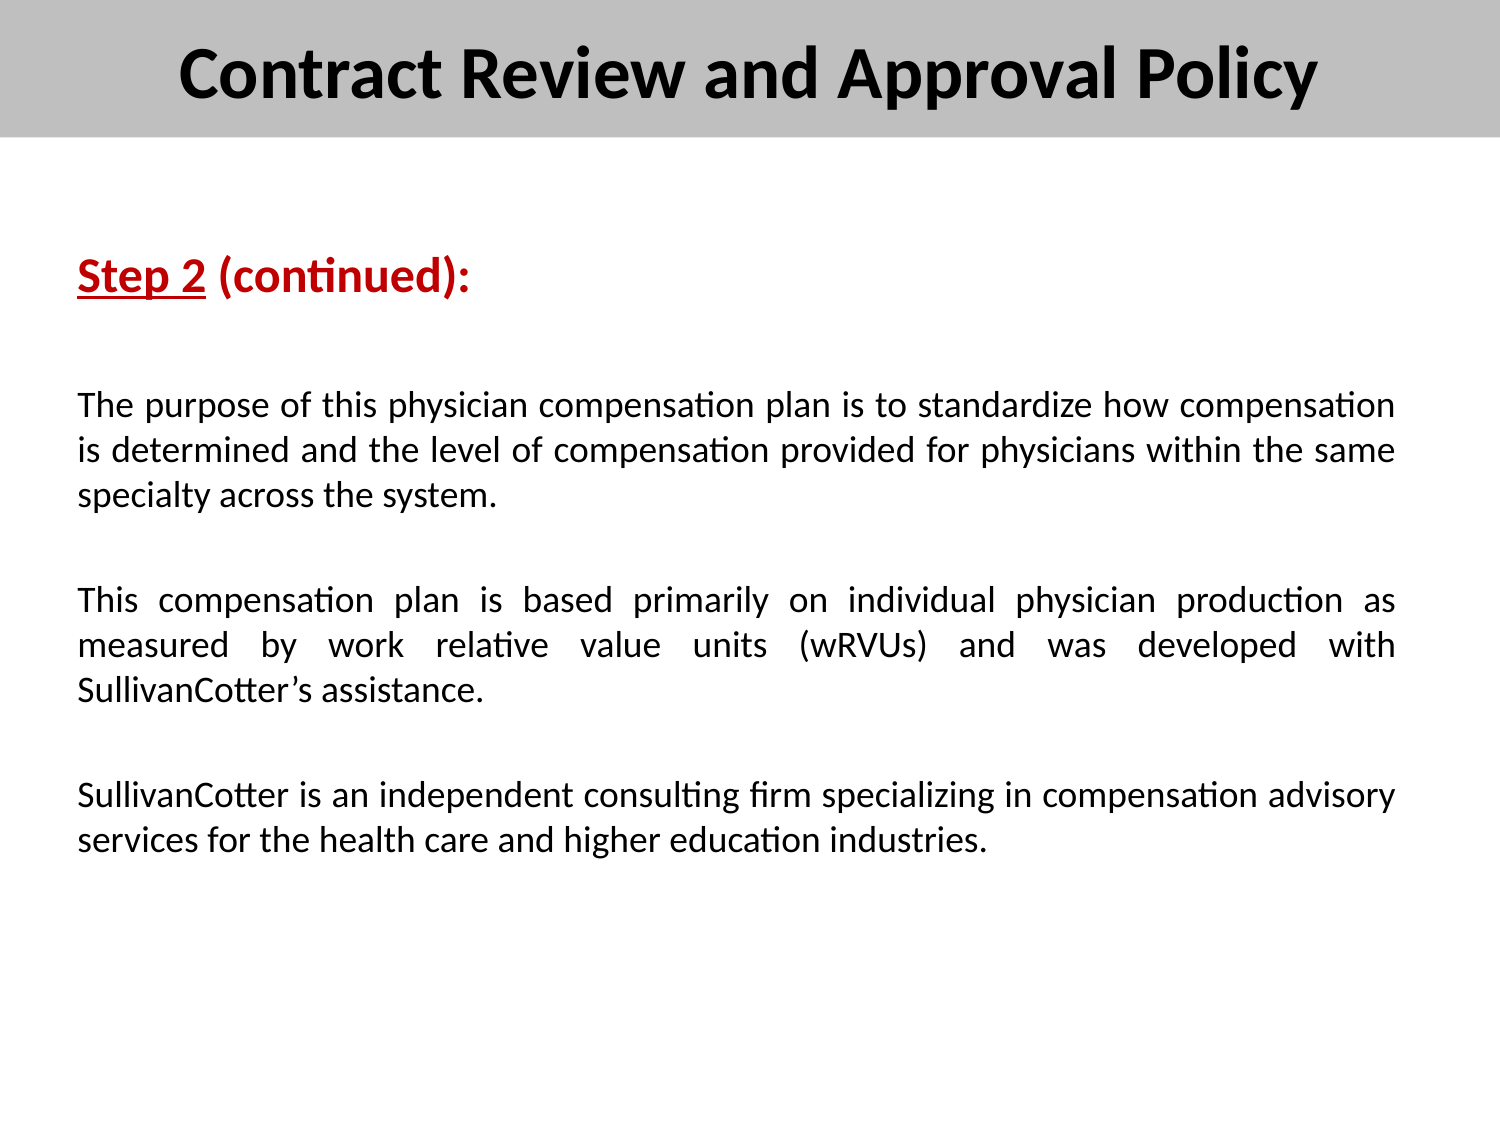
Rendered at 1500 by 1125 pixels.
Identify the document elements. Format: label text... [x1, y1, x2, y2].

list Step 2 (continued): The purpose of this physician compensation plan is to standardize how compensation is determined and the level of compensation provided for physicians within the same specialty across the system. This compensation plan is based primarily on individual physician production as measured by work relative value units (wRVUs) and was developed with SullivanCotter’s assistance. SullivanCotter is an independent consulting firm specializing in compensation advisory services for the health care and higher education industries. [62, 194, 1413, 938]
title Contract Review and Approval Policy [0, 0, 1500, 138]
